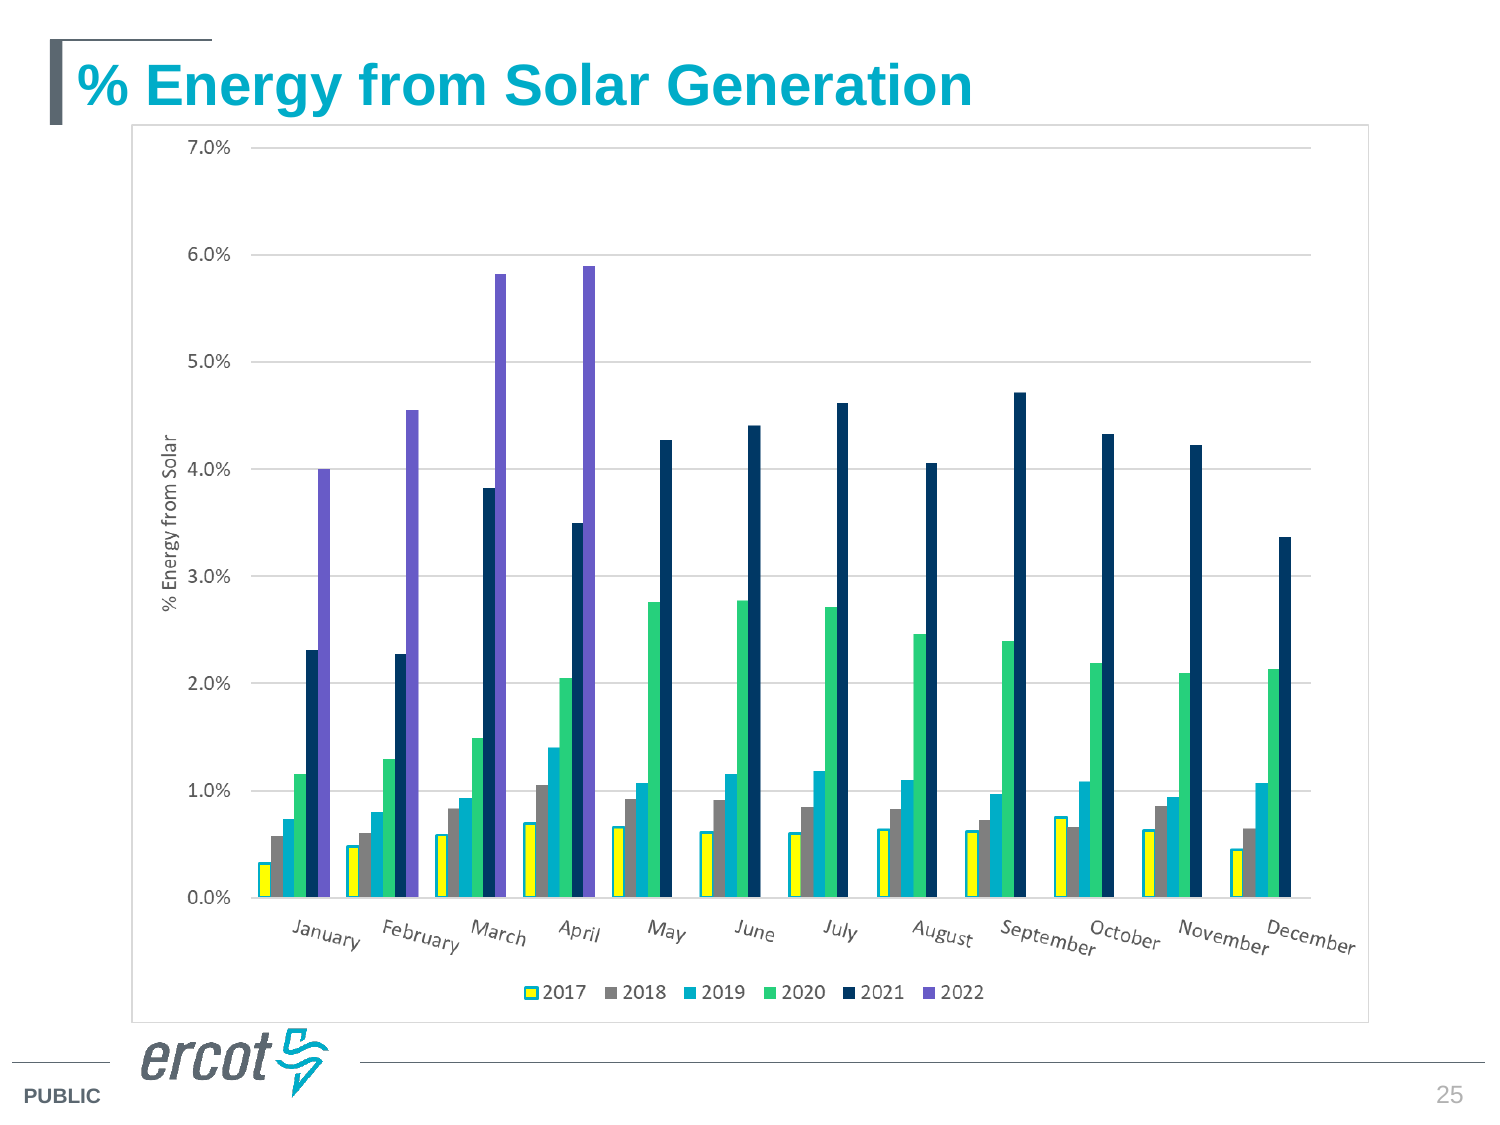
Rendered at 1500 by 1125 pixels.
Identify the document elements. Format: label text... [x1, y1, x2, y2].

title % Energy from Solar Generation [62, 39, 1450, 125]
picture [137, 1024, 332, 1100]
slide_number 25 [1412, 1076, 1488, 1112]
picture [131, 124, 1369, 1023]
